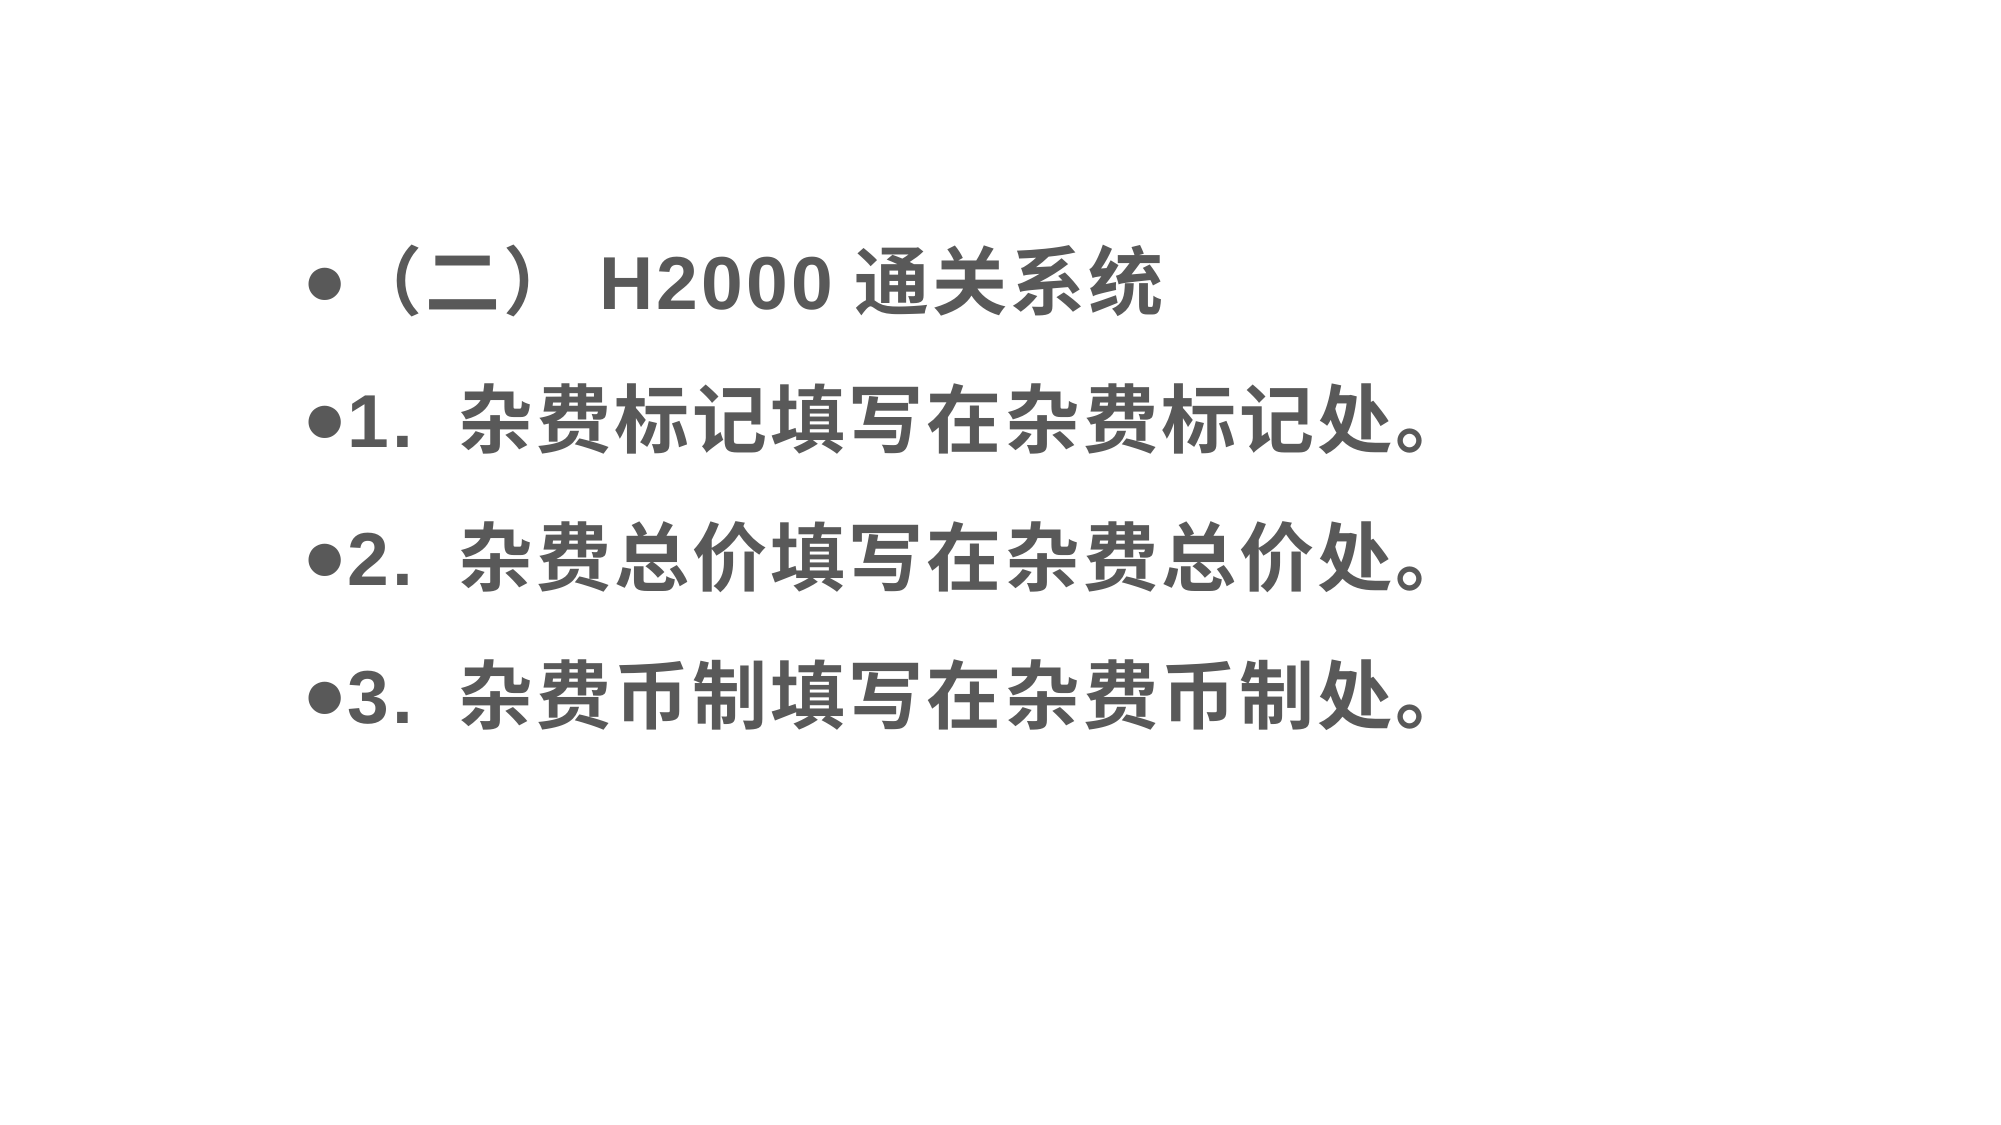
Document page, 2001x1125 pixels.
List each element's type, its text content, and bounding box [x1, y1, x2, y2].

list （二）H2000通关系统 1. 杂费标记填写在杂费标记处。 2. 杂费总价填写在杂费总价处。 3. 杂费币制填写在杂费币制处。 [287, 200, 1625, 938]
